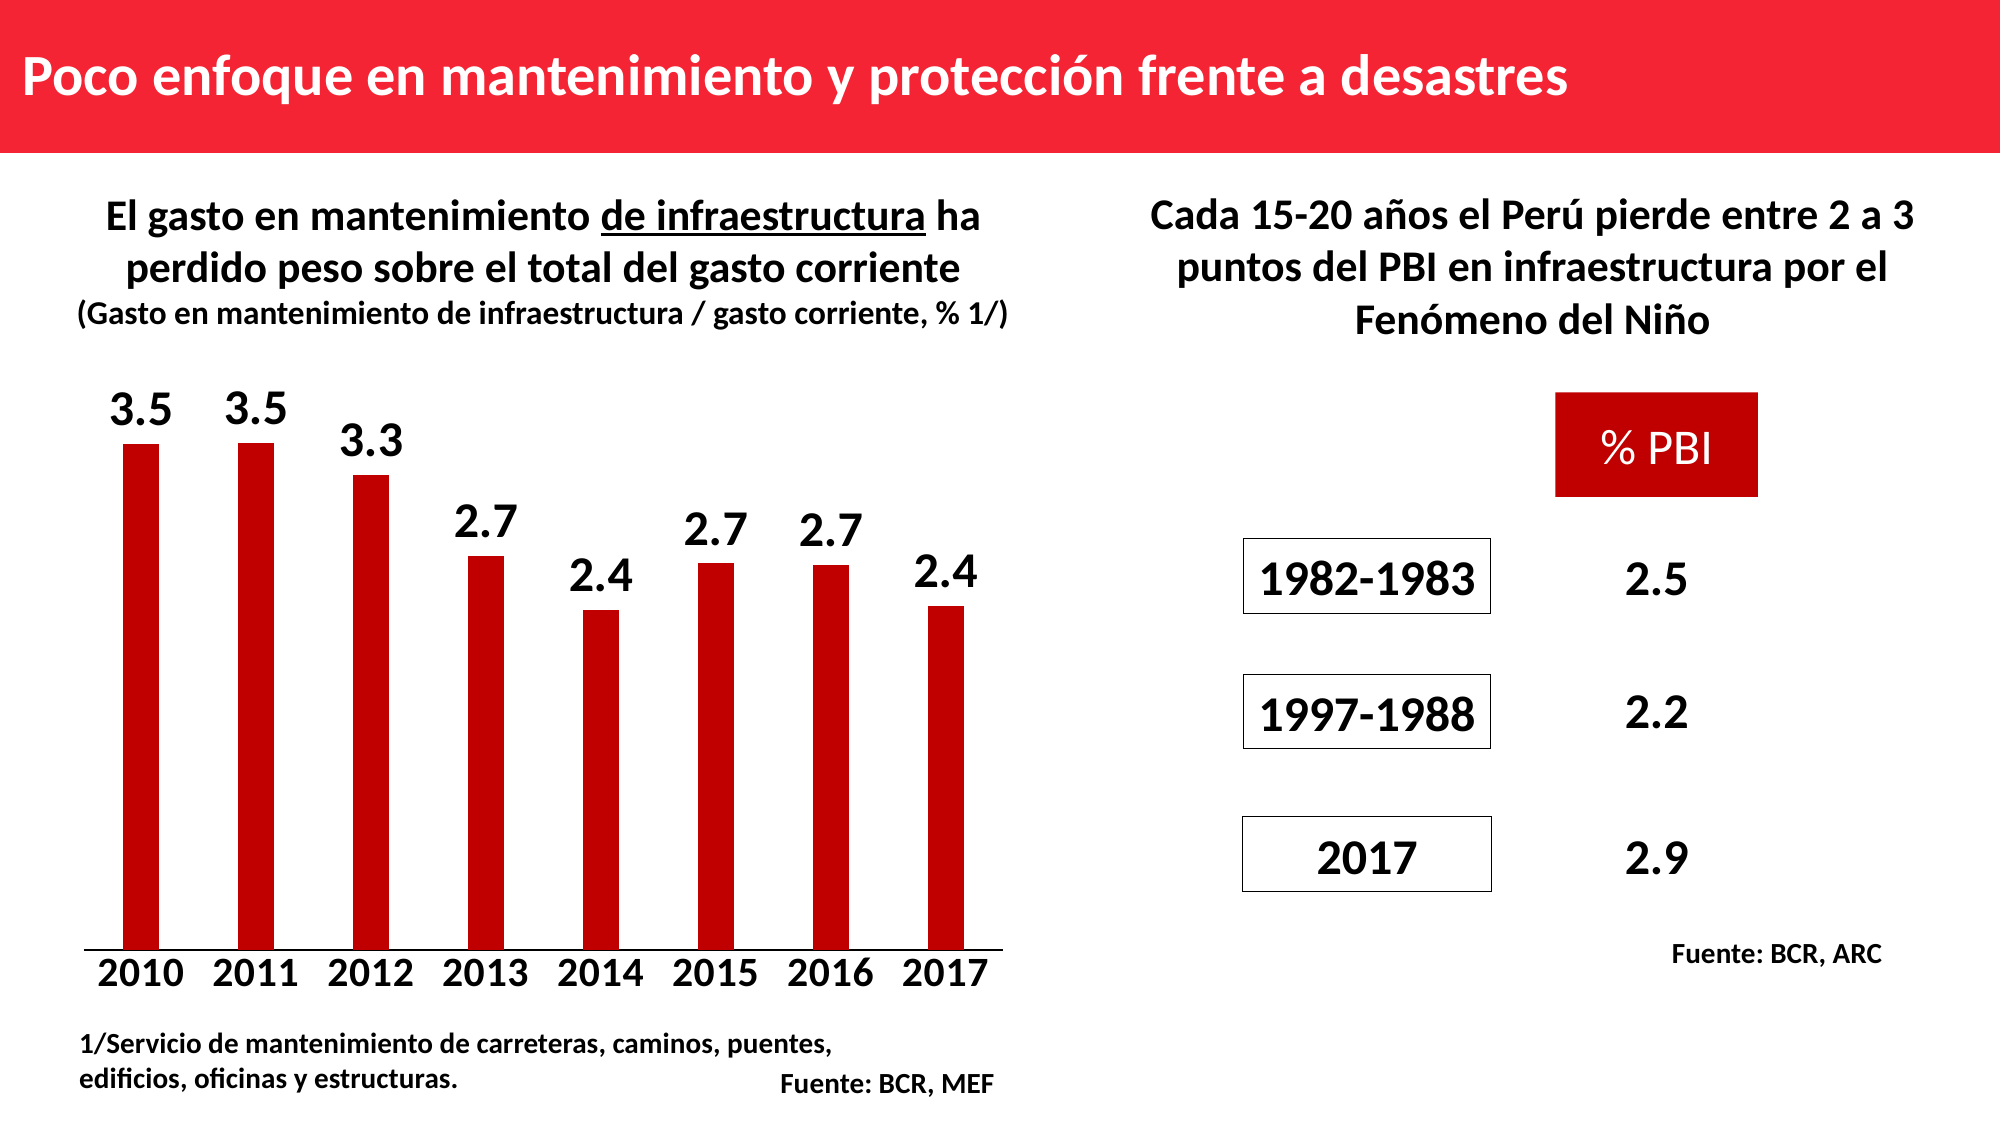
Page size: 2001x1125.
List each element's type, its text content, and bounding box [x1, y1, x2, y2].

text_box 2.5 [1555, 538, 1758, 614]
text_box 1997-1988 [1243, 674, 1491, 749]
text_box 1982-1983 [1243, 538, 1491, 614]
text_box Fuente: BCR, MEF [765, 1057, 1010, 1107]
text_box El gasto en mantenimiento de infraestructura ha perdido peso sobre el total del gasto corriente (Gasto en mantenimiento de infraestructura / gasto corriente, % 1/) [50, 178, 1037, 339]
picture [0, 0, 2000, 183]
text_box 1/Servicio de mantenimiento de carreteras, caminos, puentes, edificios, oficinas y estructuras. [64, 1016, 939, 1102]
text_box 2017 [1242, 816, 1492, 892]
text_box % PBI [1554, 391, 1759, 498]
text_box 2.2 [1555, 671, 1758, 747]
chart [64, 361, 1023, 1011]
text_box Cada 15-20 años el Perú pierde entre 2 a 3 puntos del PBI en infraestructura por el Fenómeno del Niño [1107, 178, 1958, 351]
text_box 2.9 [1555, 816, 1758, 892]
text_box Fuente: BCR, ARC [1657, 927, 1898, 978]
text_box Poco enfoque en mantenimiento y protección frente a desastres [7, 29, 1977, 115]
